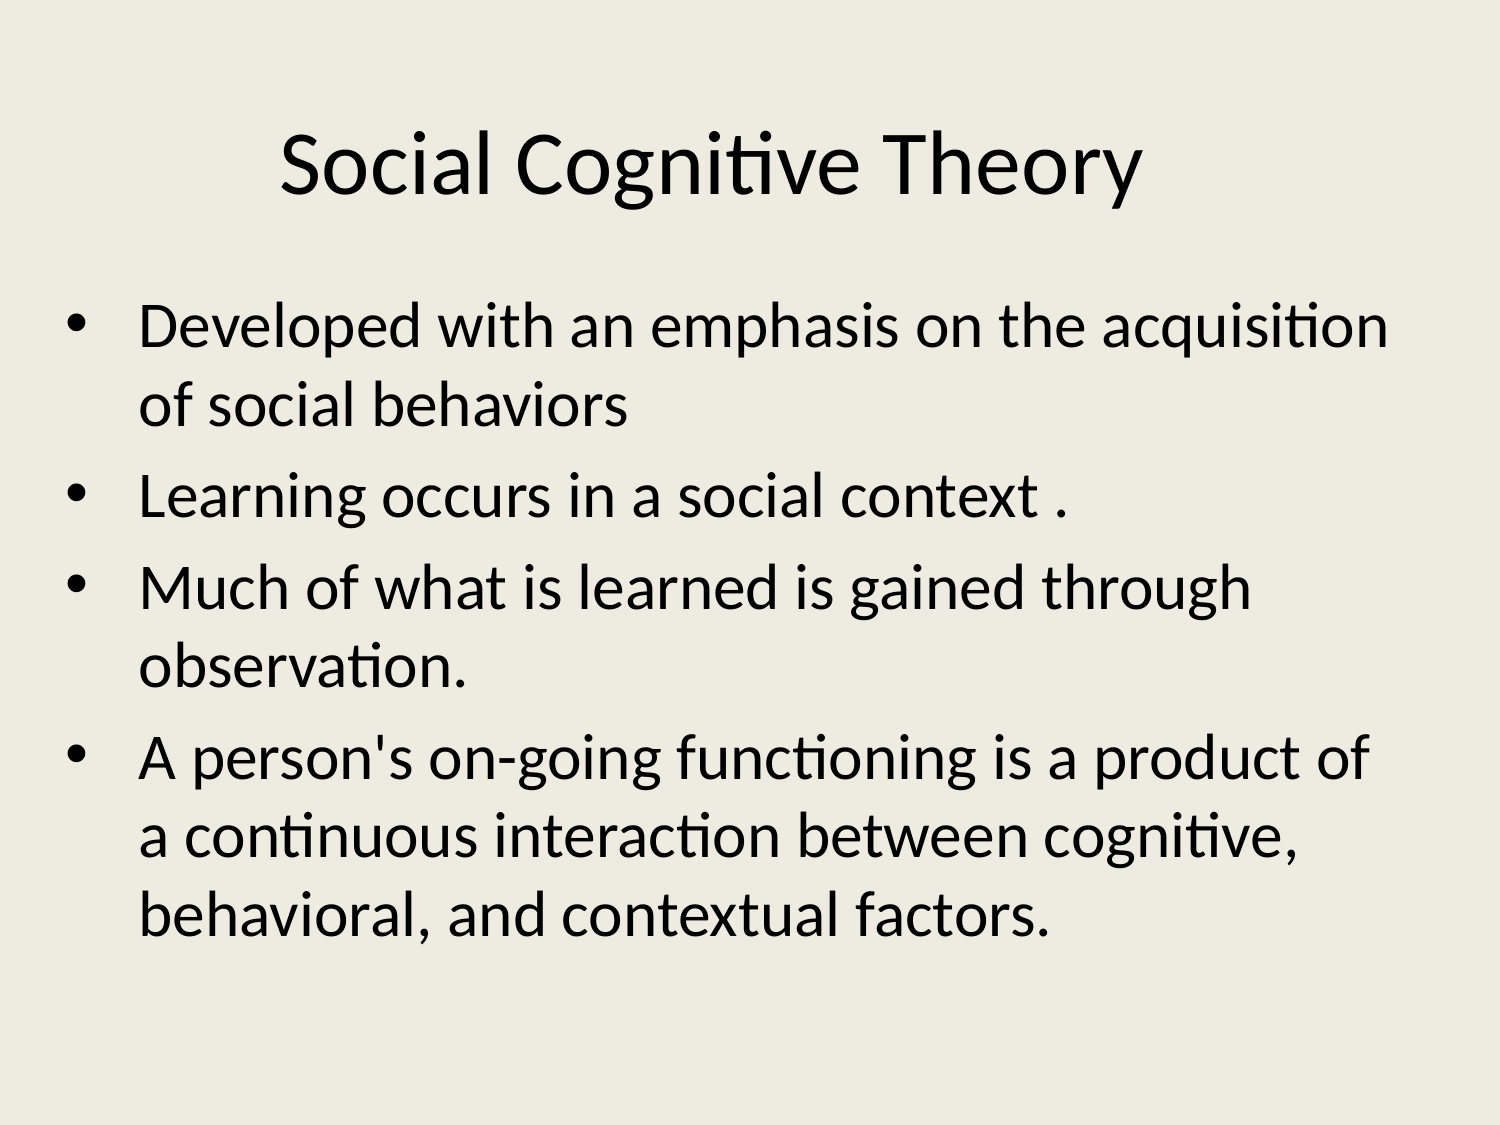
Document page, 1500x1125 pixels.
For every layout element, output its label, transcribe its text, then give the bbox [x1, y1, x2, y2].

title Social Cognitive Theory [75, 37, 1350, 275]
subtitle Developed with an emphasis on the acquisition of social behaviors Learning occurs in a social context . Much of what is learned is gained through observation. A person's on-going functioning is a product of a continuous interaction between cognitive, behavioral, and contextual factors. [50, 275, 1425, 963]
